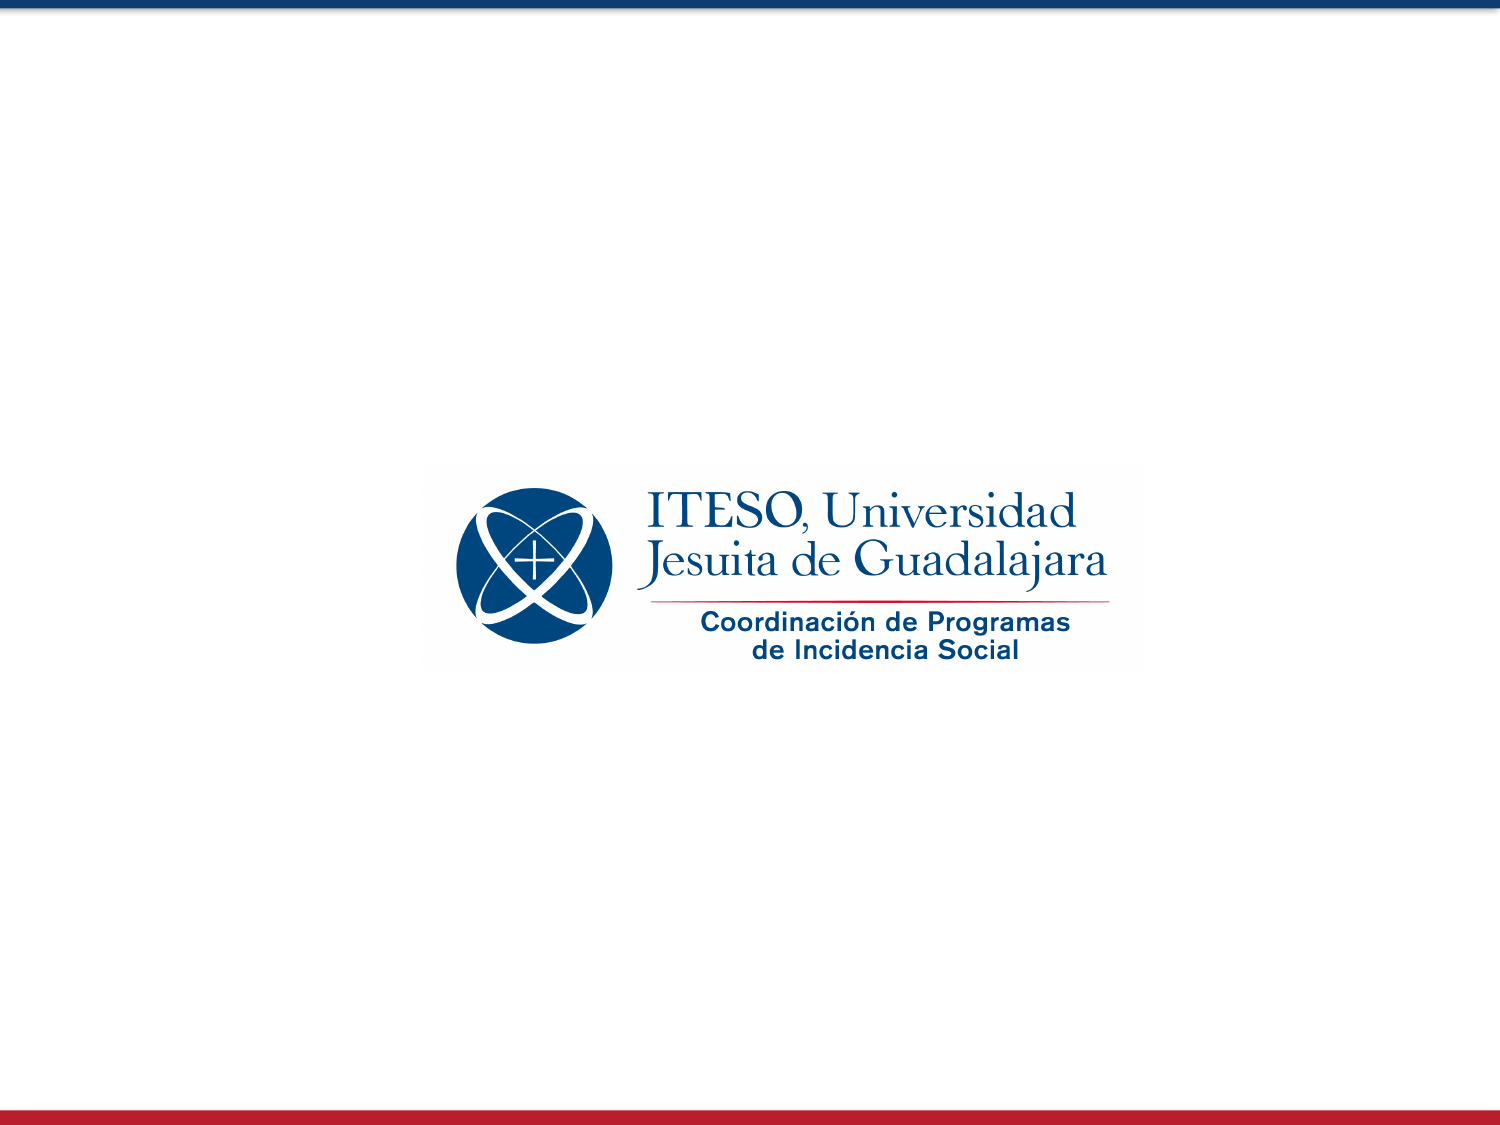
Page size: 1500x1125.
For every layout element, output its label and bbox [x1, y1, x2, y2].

picture [421, 463, 1145, 674]
text_box [0, 1110, 1500, 1125]
text_box [0, 0, 1500, 9]
